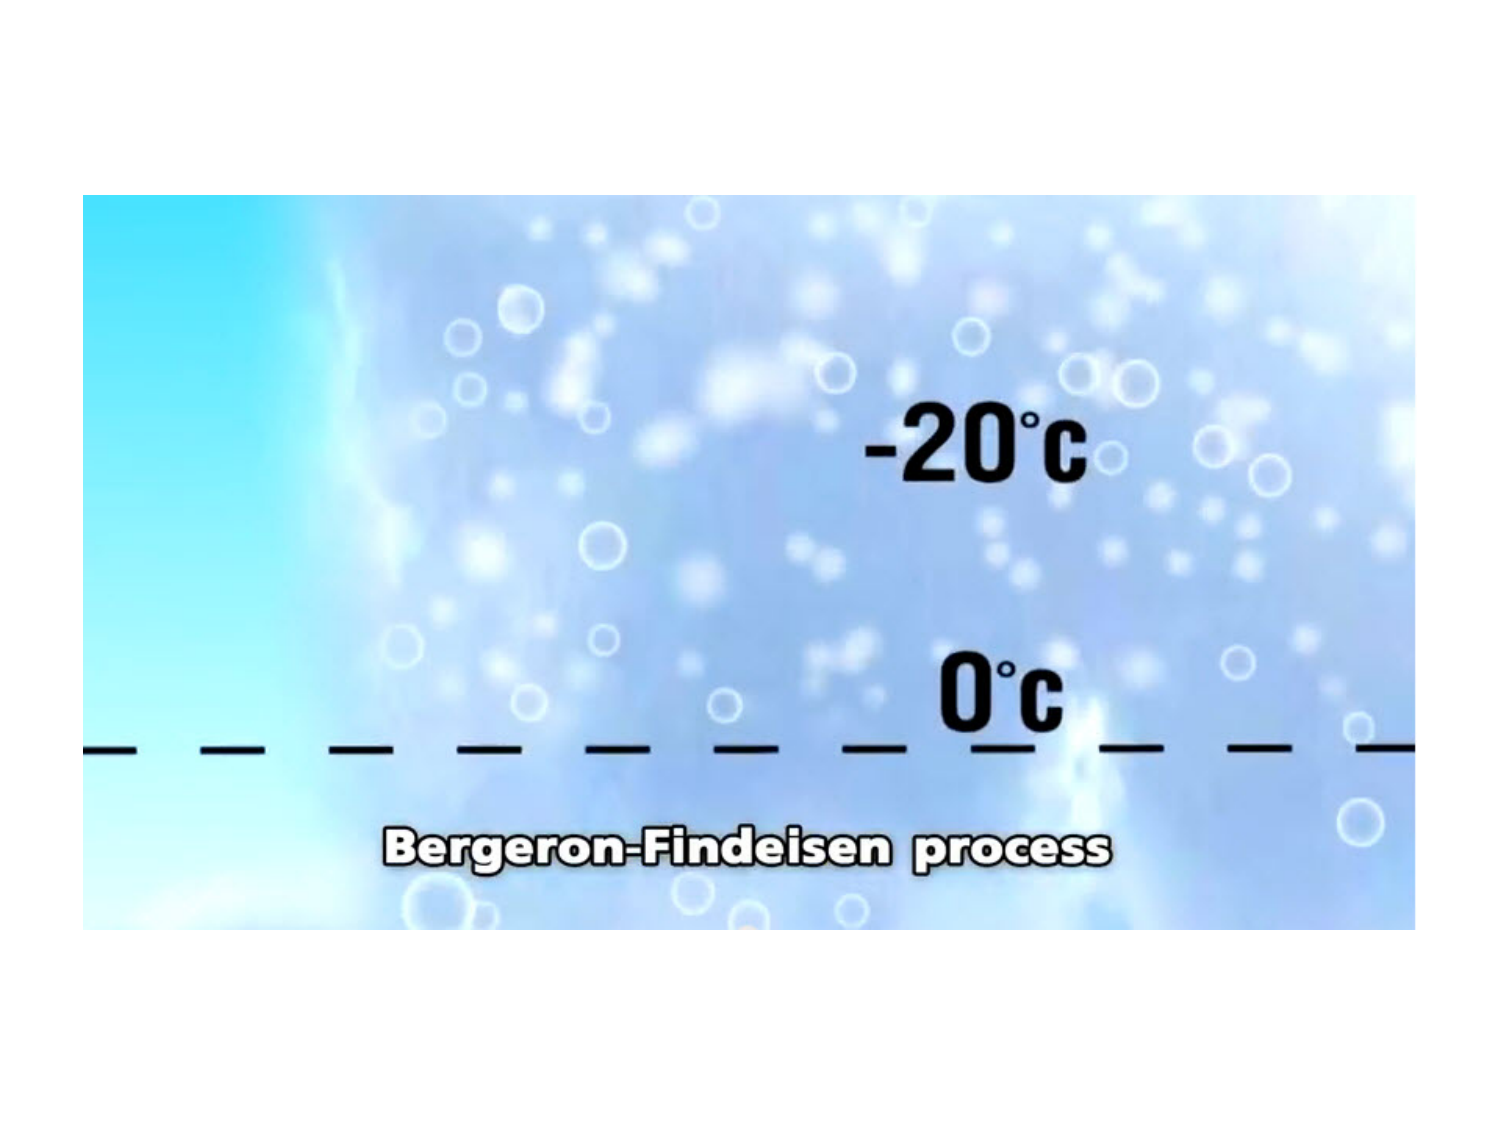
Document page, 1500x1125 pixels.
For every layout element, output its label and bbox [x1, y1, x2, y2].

picture [83, 195, 1417, 930]
